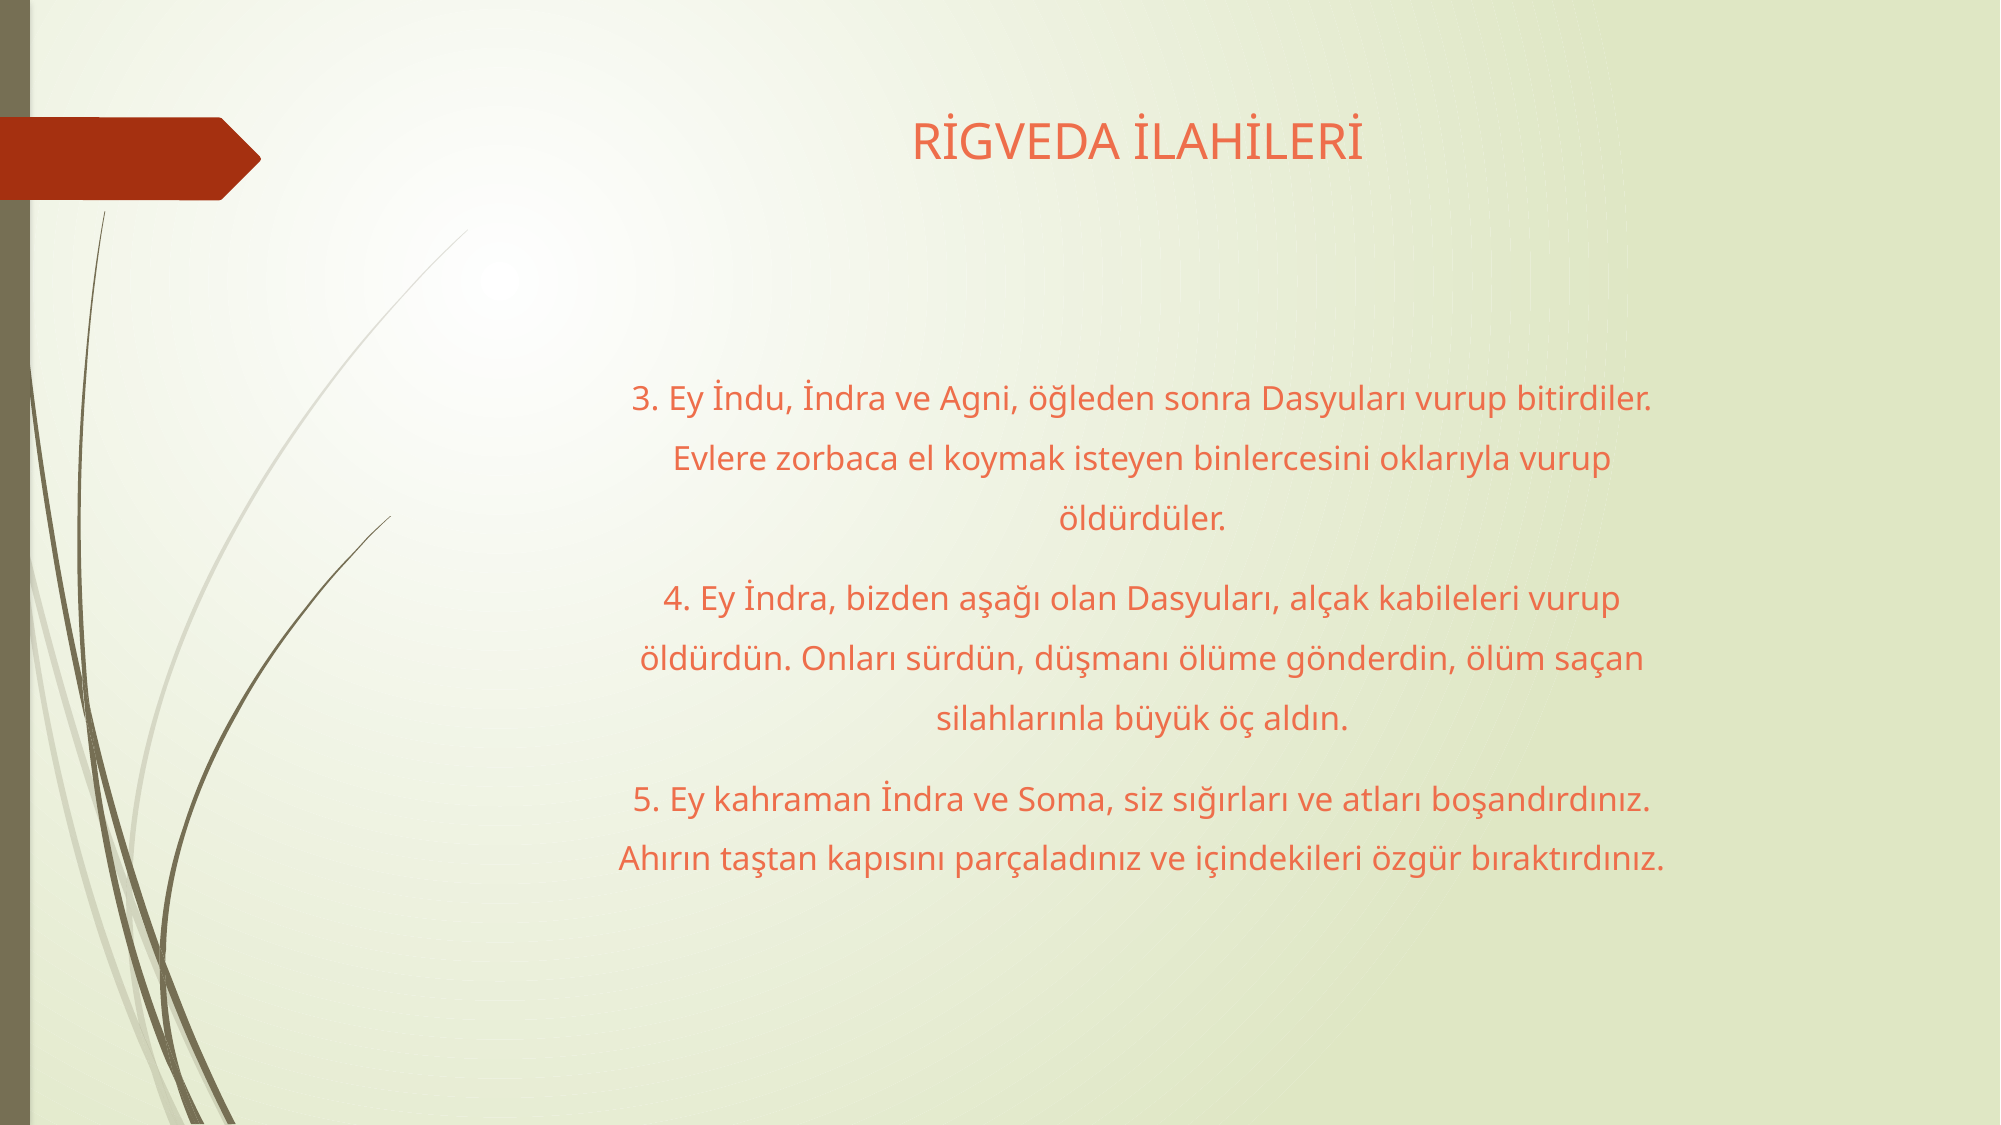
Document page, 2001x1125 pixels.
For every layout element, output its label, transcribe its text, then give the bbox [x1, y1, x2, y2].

title RİGVEDA İLAHİLERİ [590, 102, 1686, 313]
list 3. Ey İndu, İndra ve Agni, öğleden sonra Dasyuları vurup bitirdiler. Evlere zorbaca el koymak isteyen binlercesini oklarıyla vurup öldürdüler. 4. Ey İndra, bizden aşağı olan Dasyuları, alçak kabileleri vurup öldürdün. Onları sürdün, düşmanı ölüme gönderdin, ölüm saçan silahlarınla büyük öç aldın. 5. Ey kahraman İndra ve Soma, siz sığırları ve atları boşandırdınız. Ahırın taştan kapısını parçaladınız ve içindekileri özgür bıraktırdınız. [600, 350, 1686, 970]
